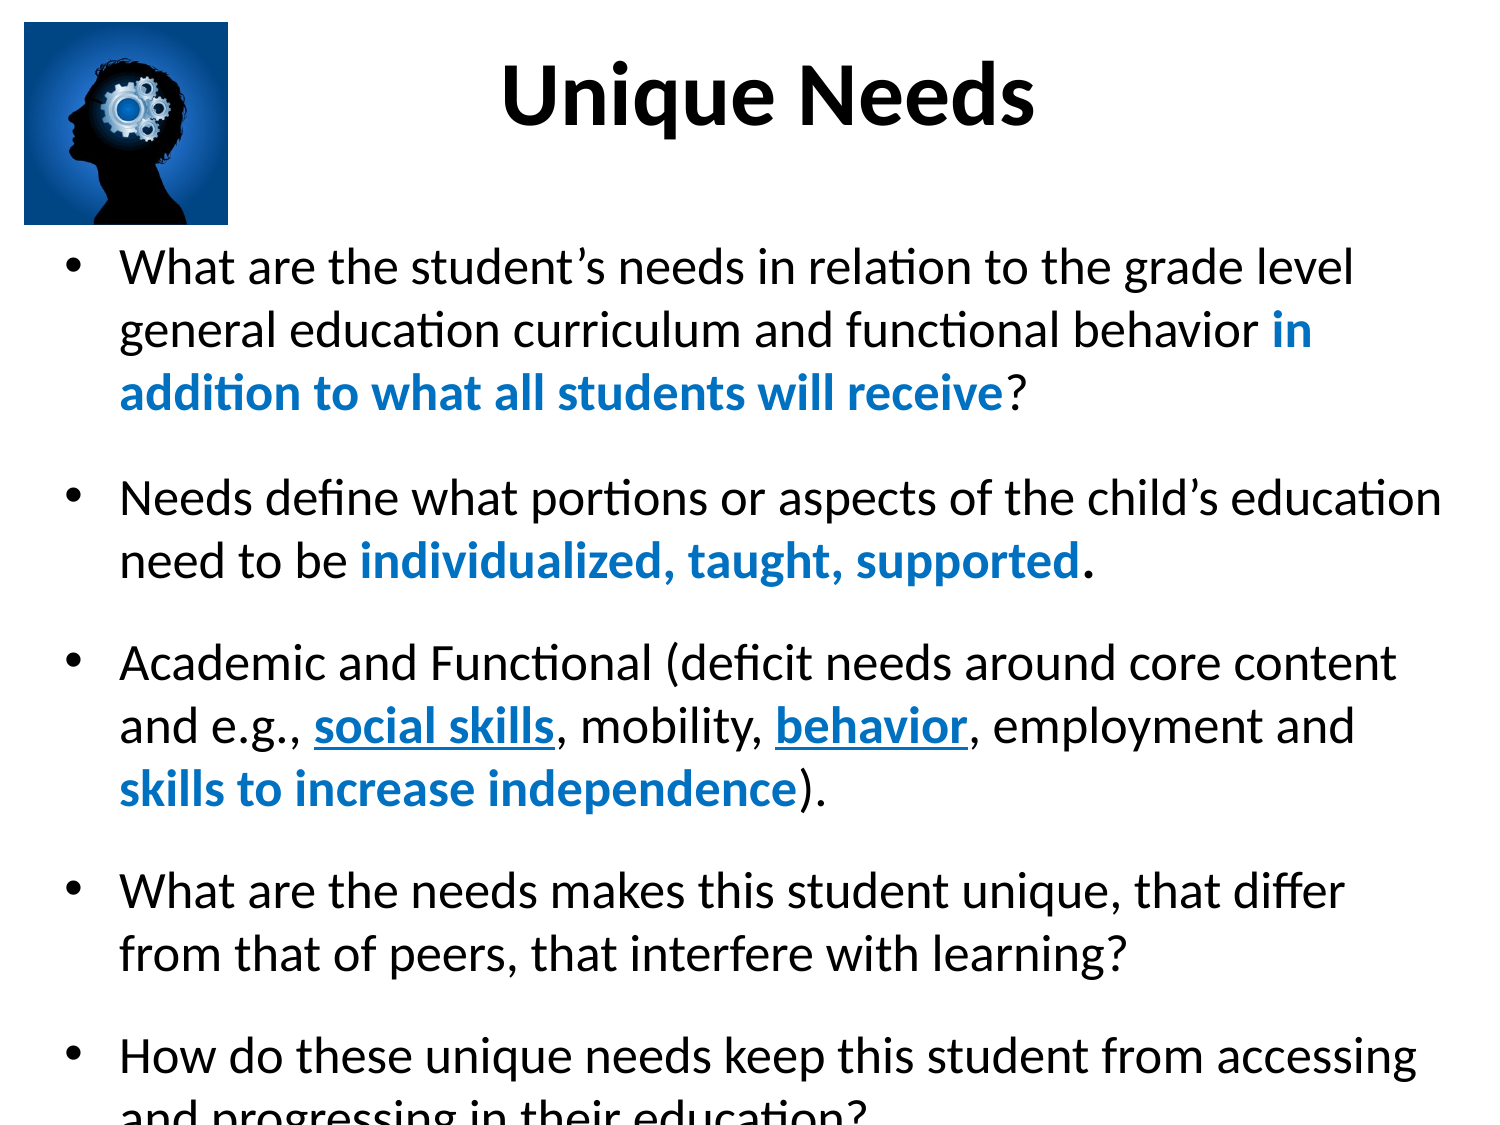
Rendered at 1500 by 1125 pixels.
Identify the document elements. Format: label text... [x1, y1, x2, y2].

list What are the student’s needs in relation to the grade level general education curriculum and functional behavior in addition to what all students will receive? Needs define what portions or aspects of the child’s education need to be individualized, taught, supported. Academic and Functional (deficit needs around core content and e.g., social skills, mobility, behavior, employment and skills to increase independence). What are the needs makes this student unique, that differ from that of peers, that interfere with learning? How do these unique needs keep this student from accessing and progressing in their education? [49, 224, 1462, 1125]
title Unique Needs [125, 17, 1413, 160]
picture [24, 22, 228, 226]
